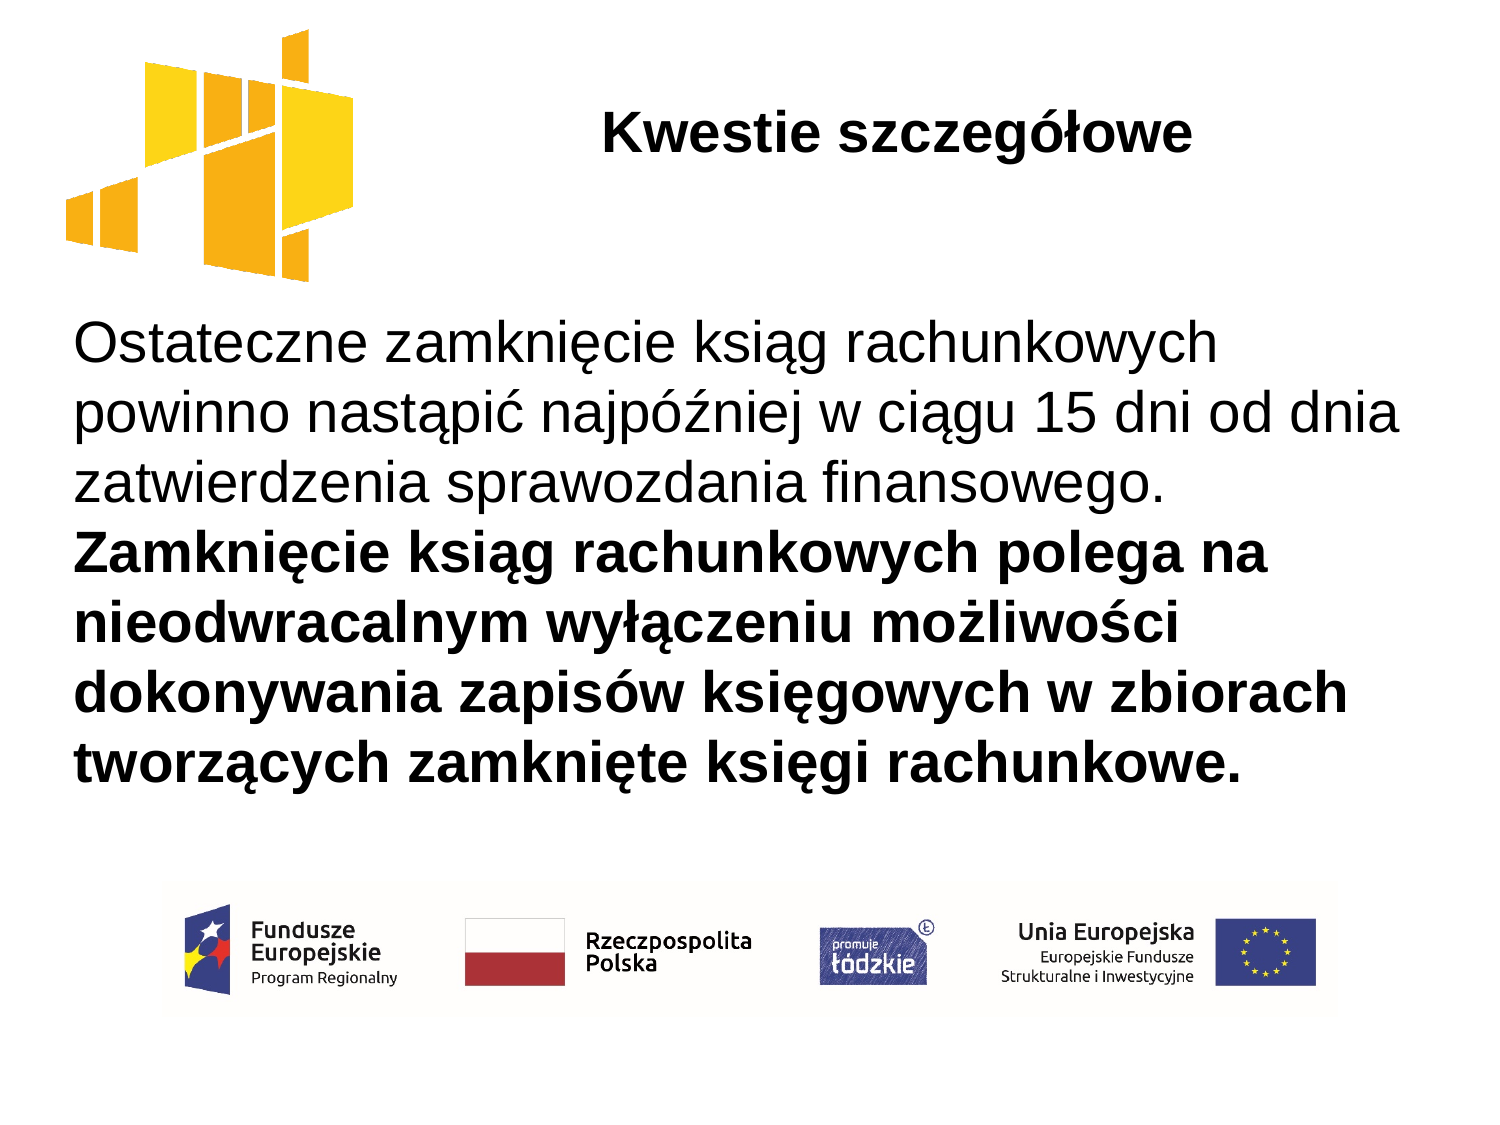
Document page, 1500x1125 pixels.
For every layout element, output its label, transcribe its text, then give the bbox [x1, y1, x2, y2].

text_box [100, 305, 1412, 392]
picture [162, 881, 1338, 1018]
picture [65, 28, 354, 282]
text_box Kwestie szczegółowe Ostateczne zamknięcie ksiąg rachunkowych powinno nastąpić najpóźniej w ciągu 15 dni od dnia zatwierdzenia sprawozdania finansowego. Zamknięcie ksiąg rachunkowych polega na nieodwracalnym wyłączeniu możliwości dokonywania zapisów księgowych w zbiorach tworzących zamknięte księgi rachunkowe. [58, 87, 1429, 1012]
